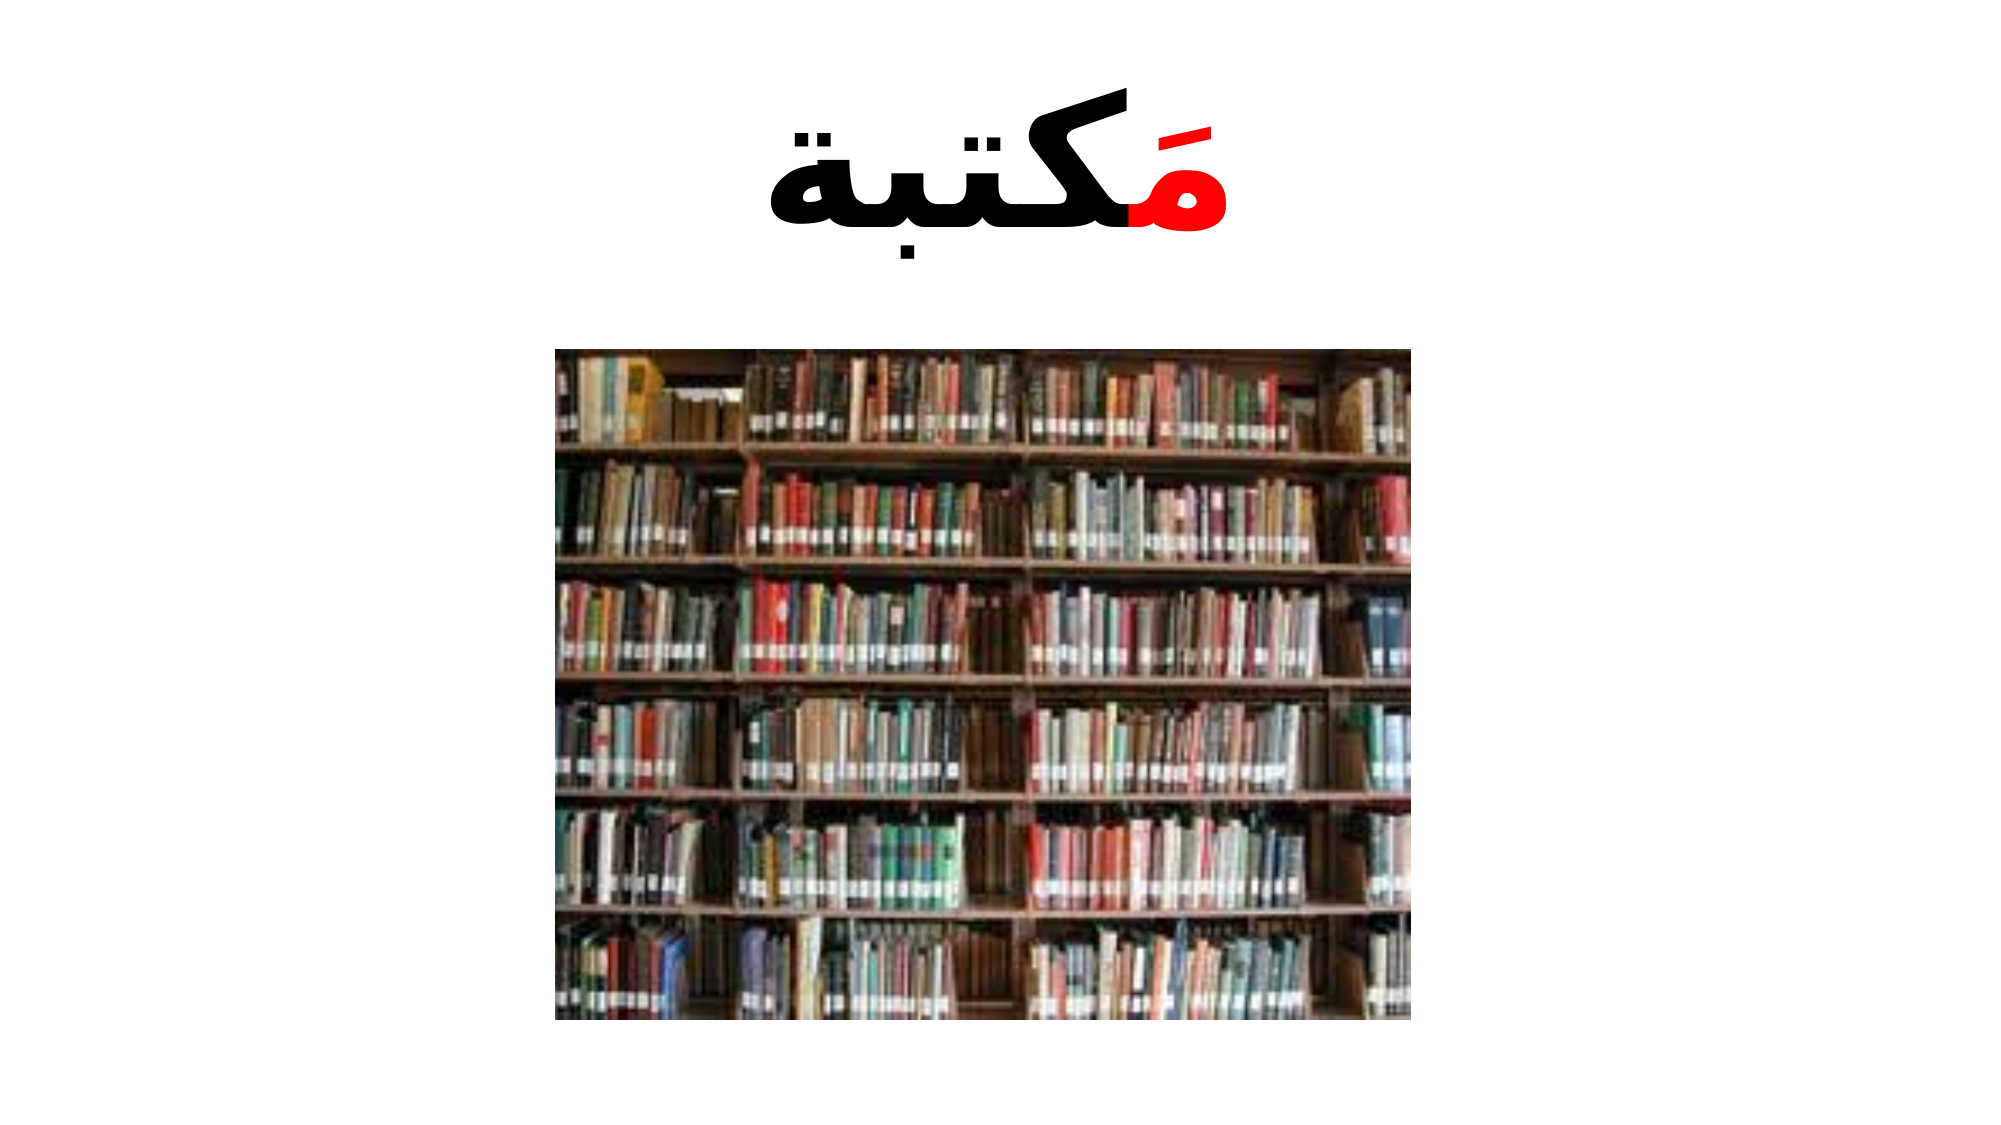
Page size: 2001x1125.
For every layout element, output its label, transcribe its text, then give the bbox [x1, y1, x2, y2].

picture [555, 349, 1411, 1020]
title مَكتبة [137, 59, 1863, 278]
